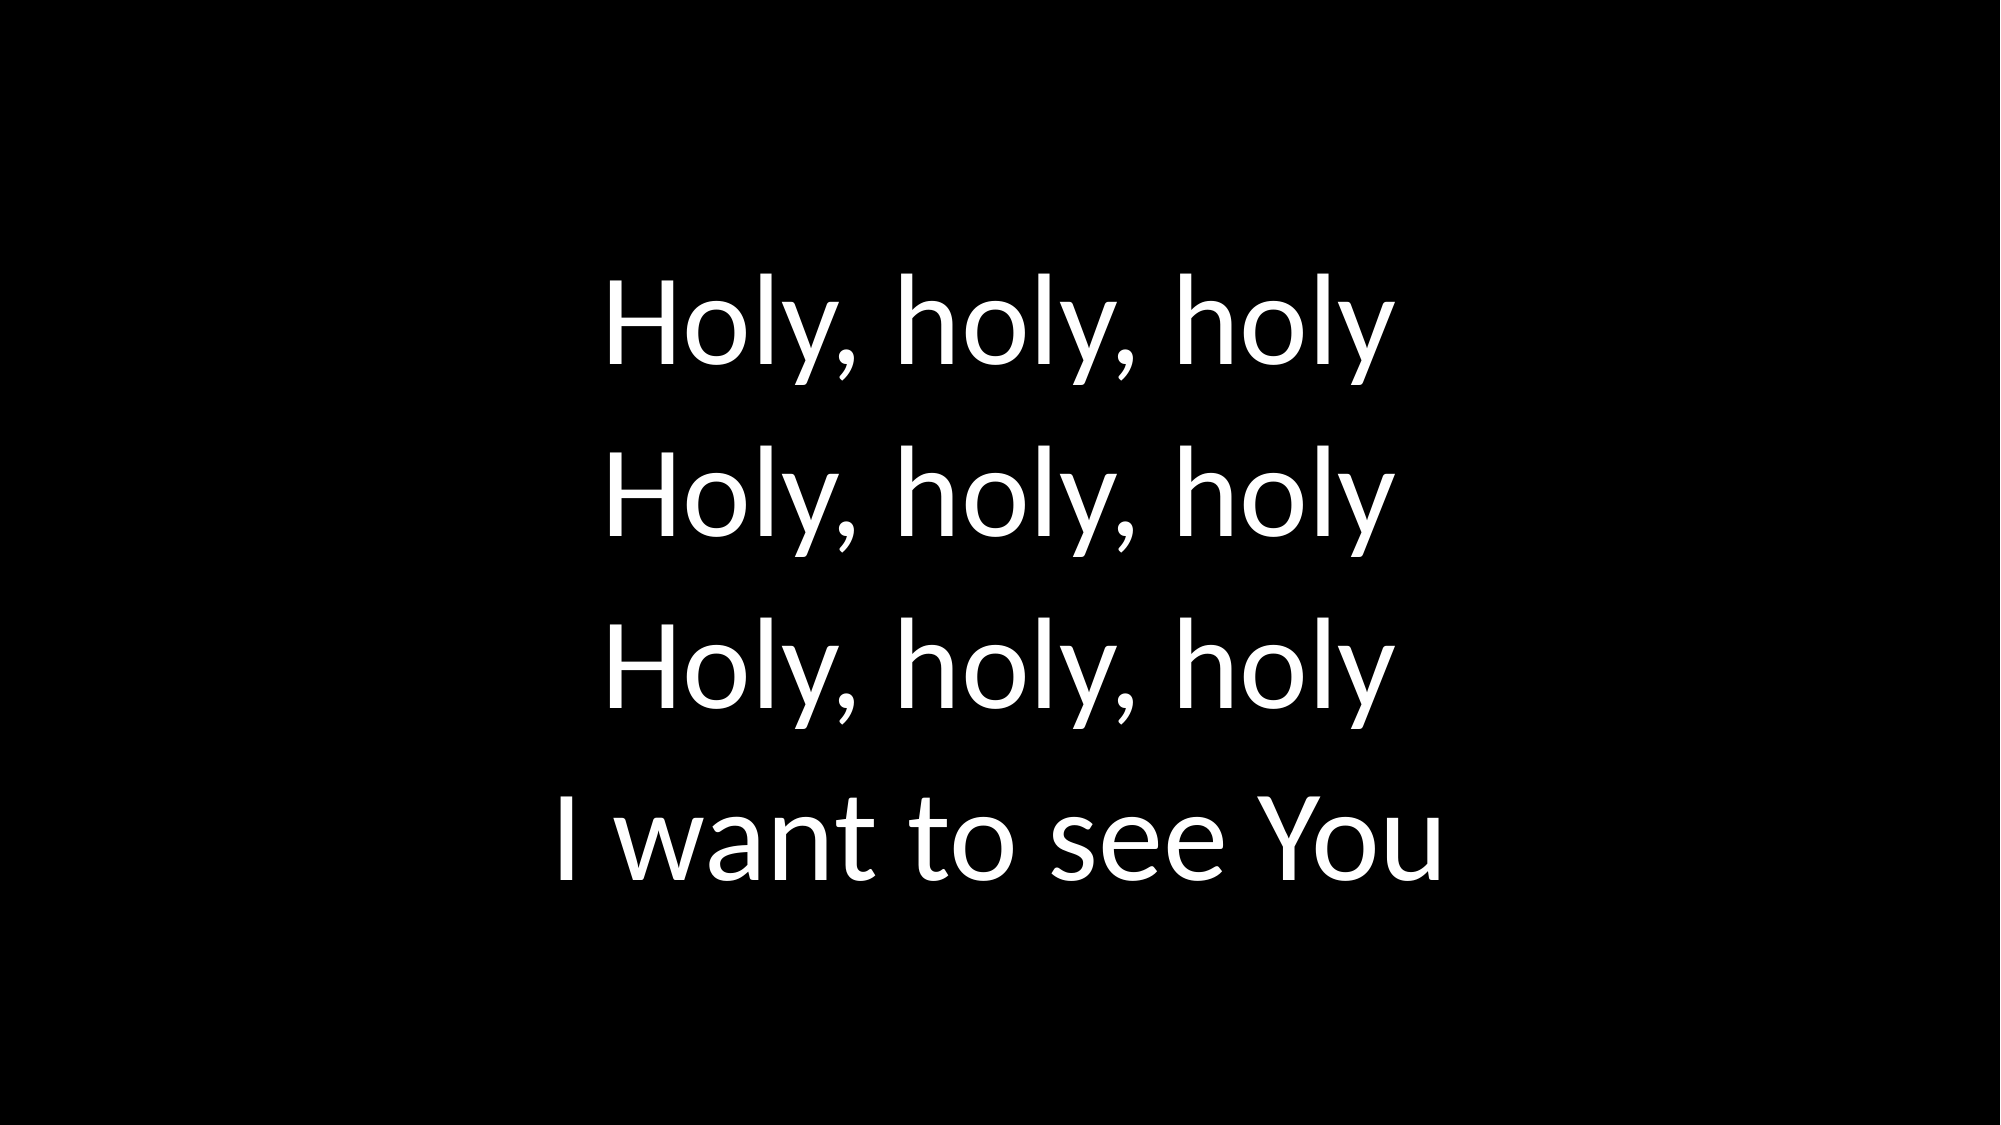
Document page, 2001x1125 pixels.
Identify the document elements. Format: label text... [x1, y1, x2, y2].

title Holy, holy, holy Holy, holy, holy Holy, holy, holy I want to see You [0, 0, 2000, 1125]
